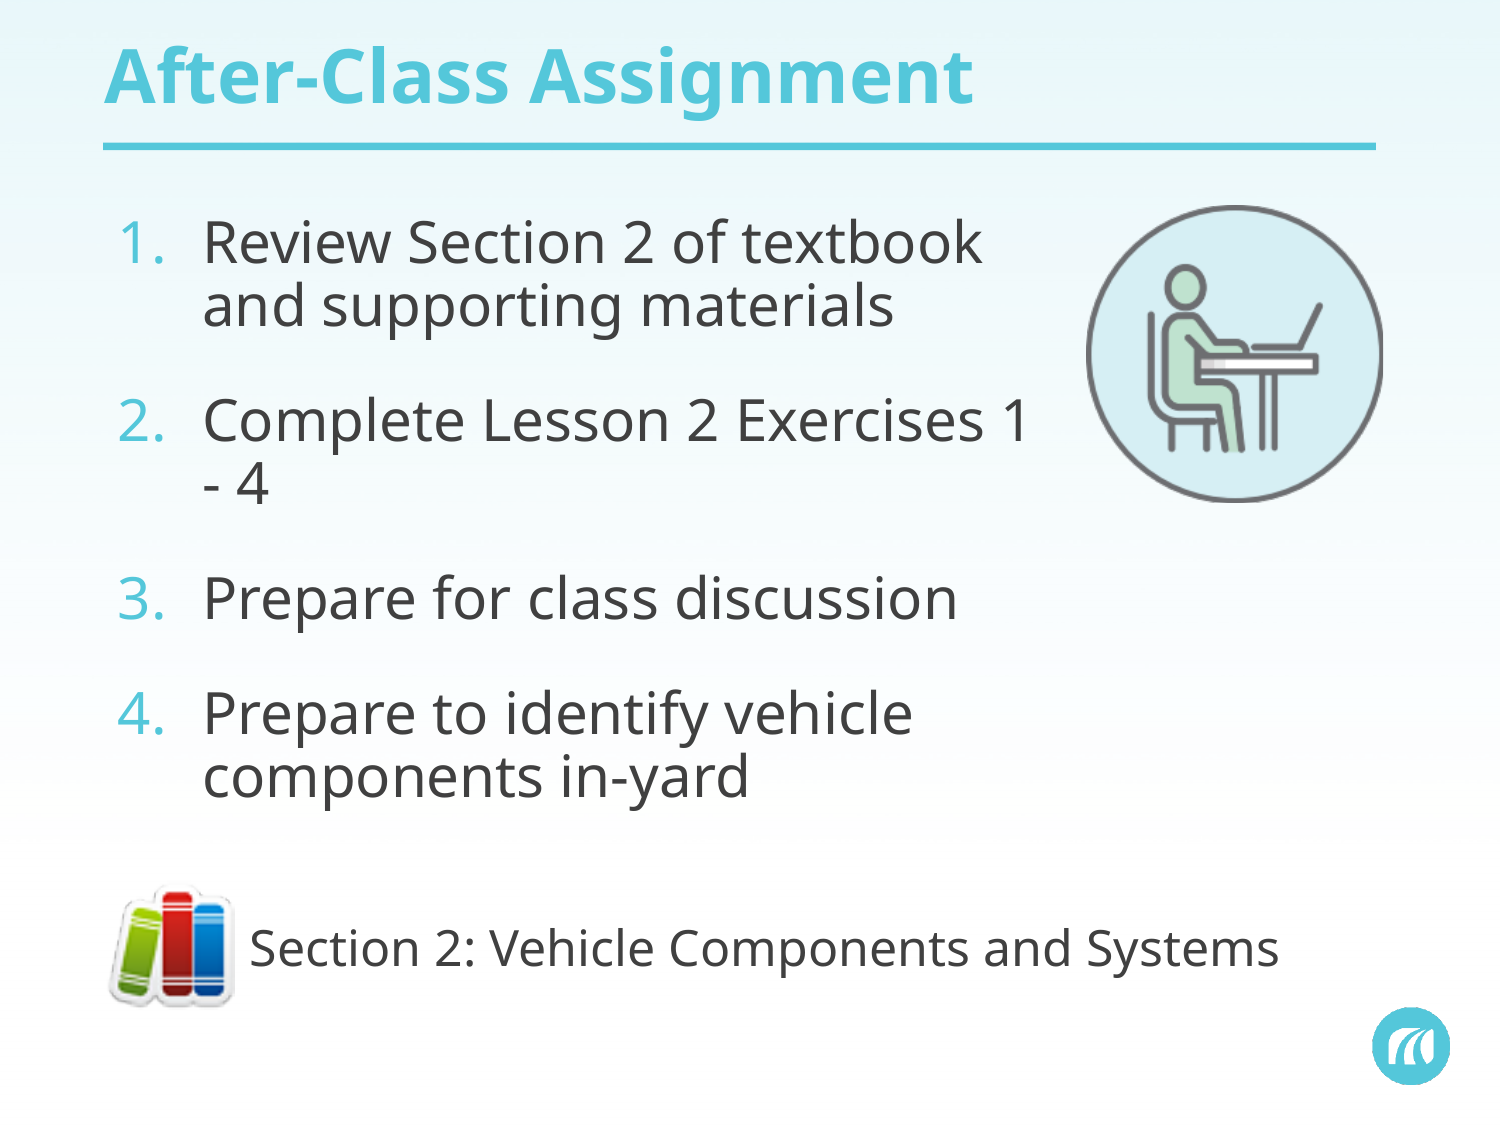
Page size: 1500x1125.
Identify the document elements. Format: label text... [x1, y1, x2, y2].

picture [103, 877, 235, 1010]
picture [1370, 1005, 1452, 1087]
text_box Section 2: Vehicle Components and Systems [235, 904, 1383, 984]
list Review Section 2 of textbook and supporting materials Complete Lesson 2 Exercises 1 - 4 Prepare for class discussion Prepare to identify vehicle components in-yard [103, 205, 1071, 789]
title After-Class Assignment [89, 4, 1384, 154]
